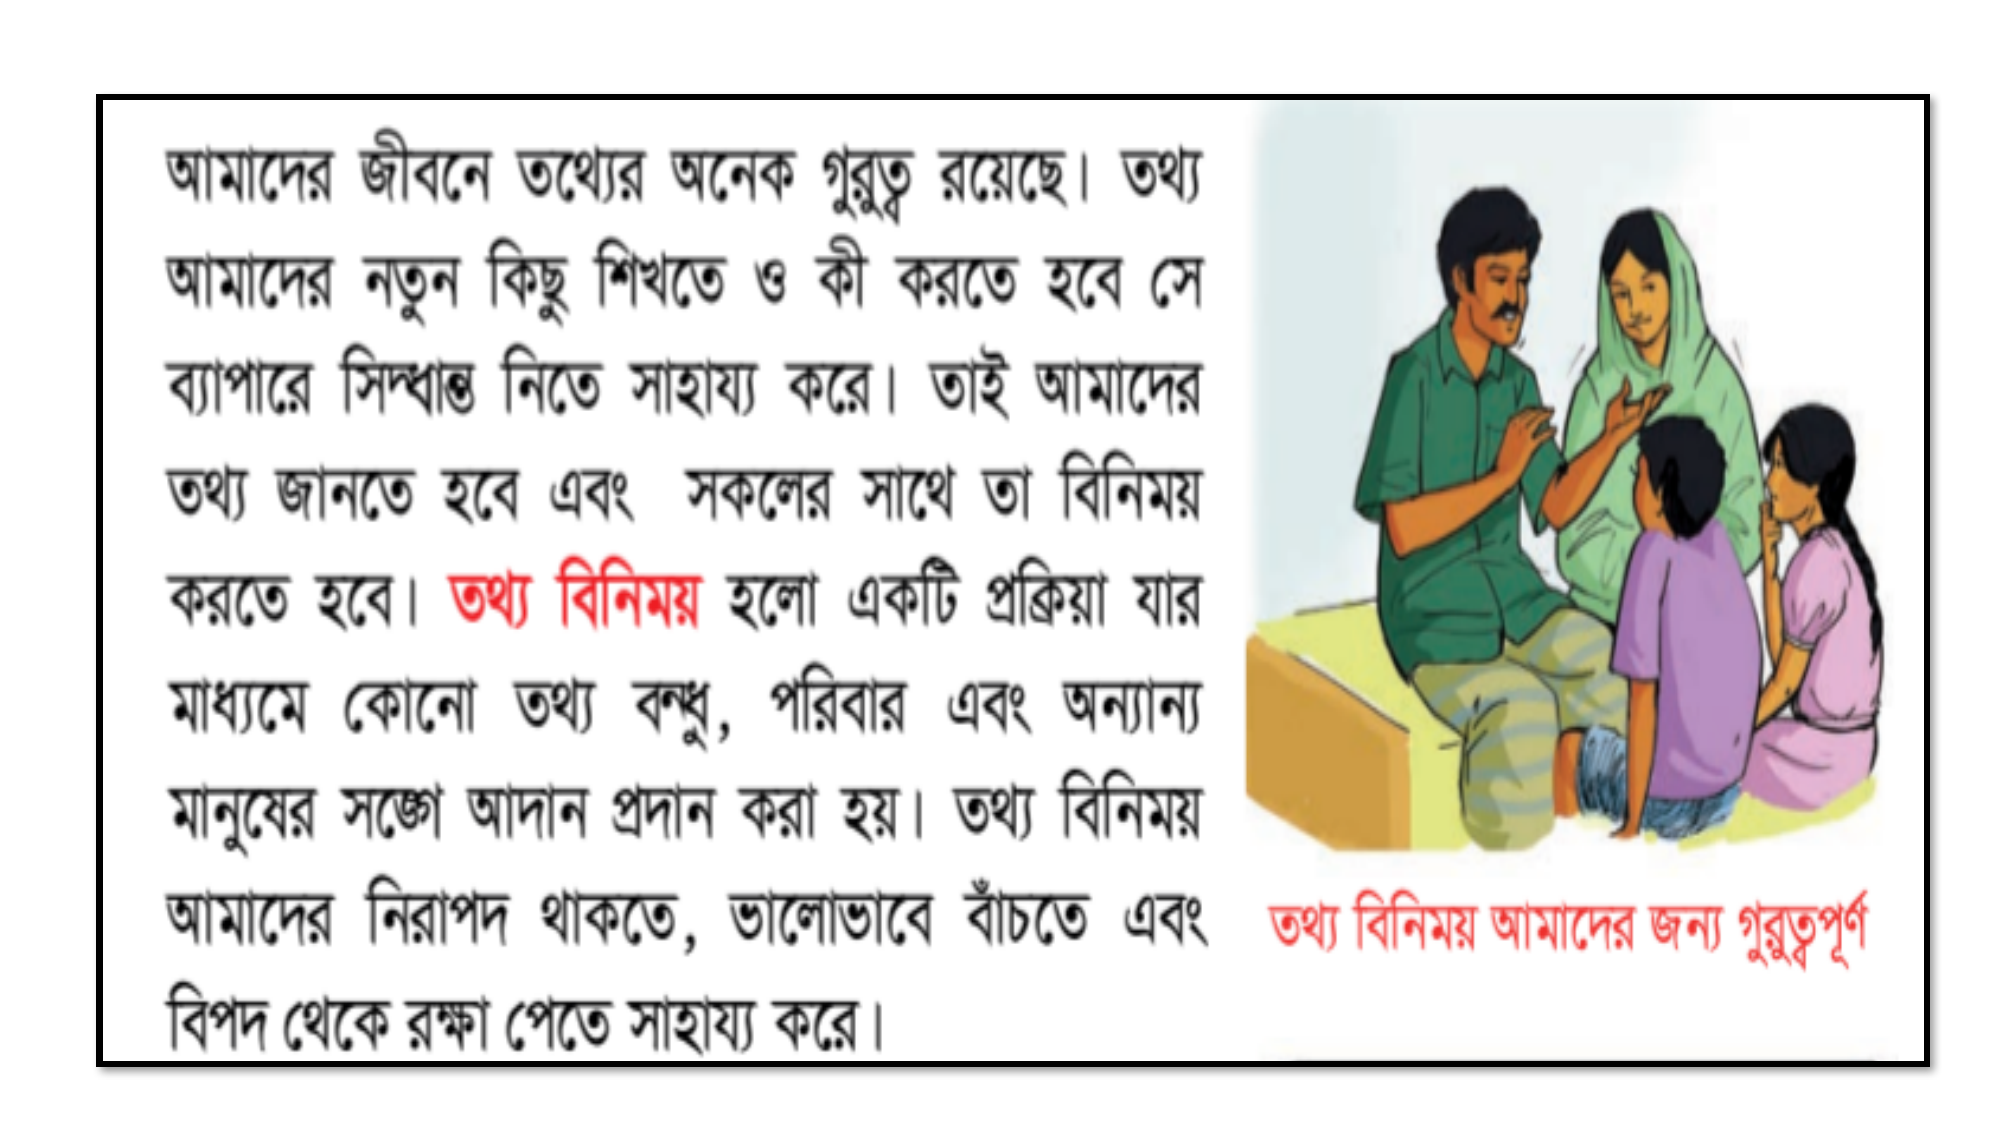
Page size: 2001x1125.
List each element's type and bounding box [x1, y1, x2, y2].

picture [102, 100, 1925, 1061]
